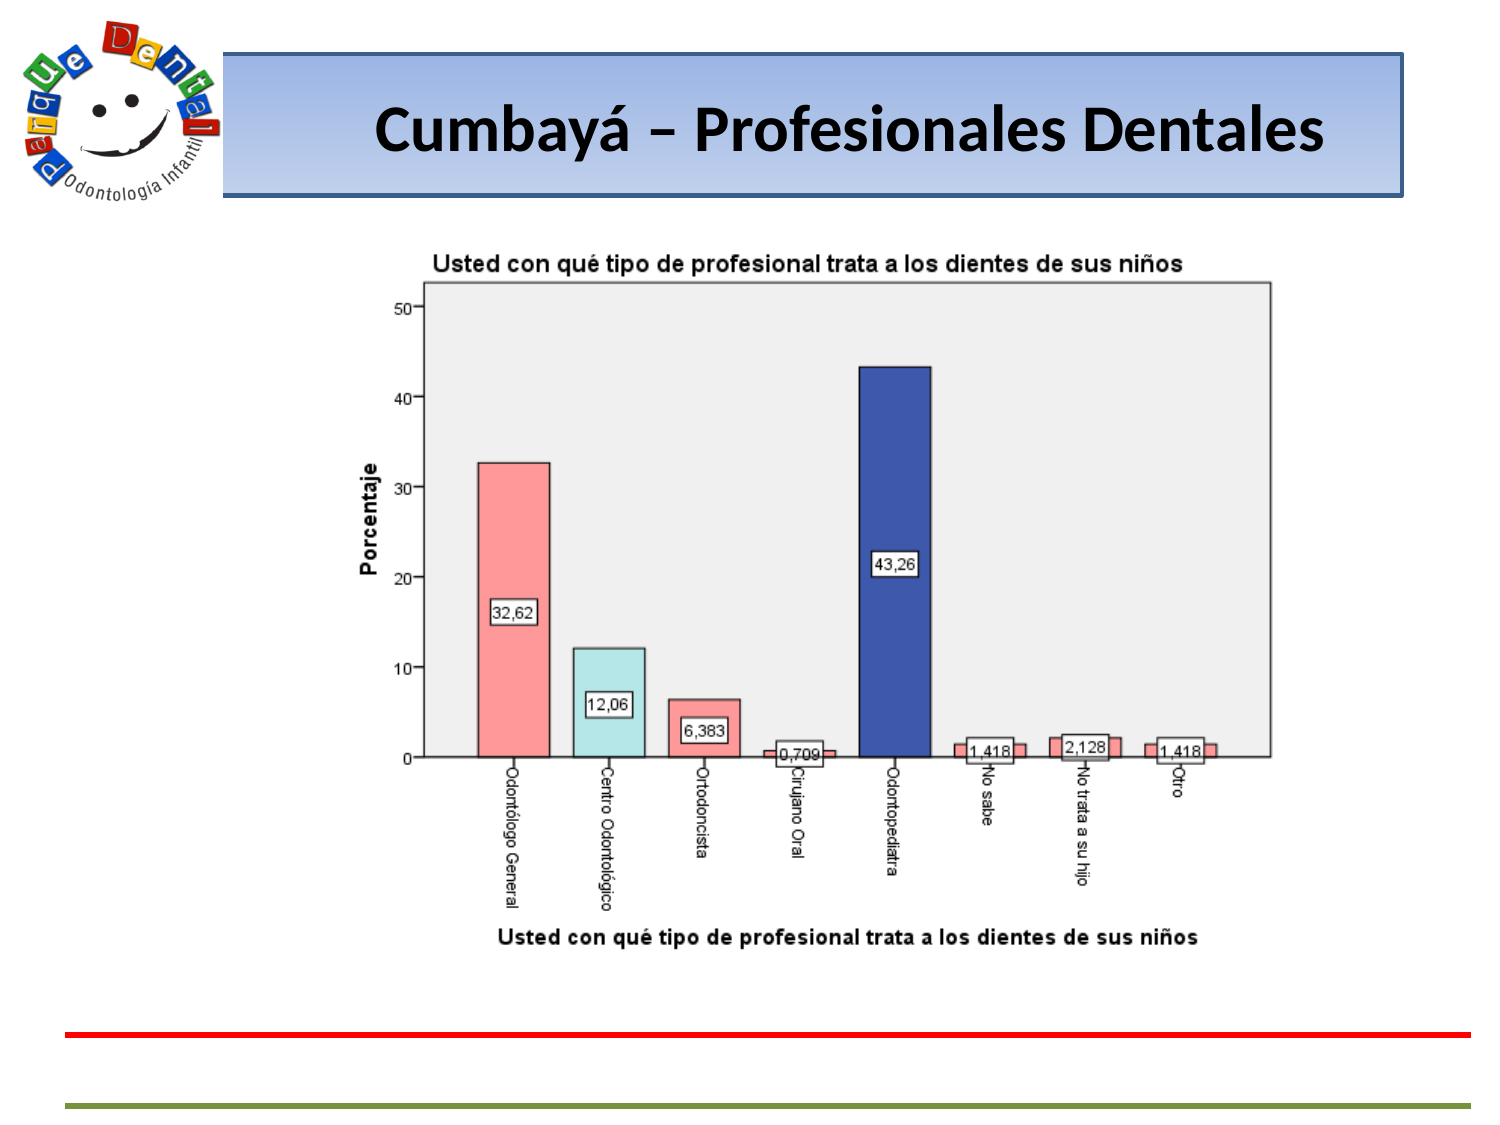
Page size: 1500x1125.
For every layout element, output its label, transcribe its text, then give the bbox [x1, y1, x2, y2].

picture [17, 19, 223, 204]
picture [336, 231, 1282, 970]
title Cumbayá – Profesionales Dentales [183, 30, 1500, 219]
